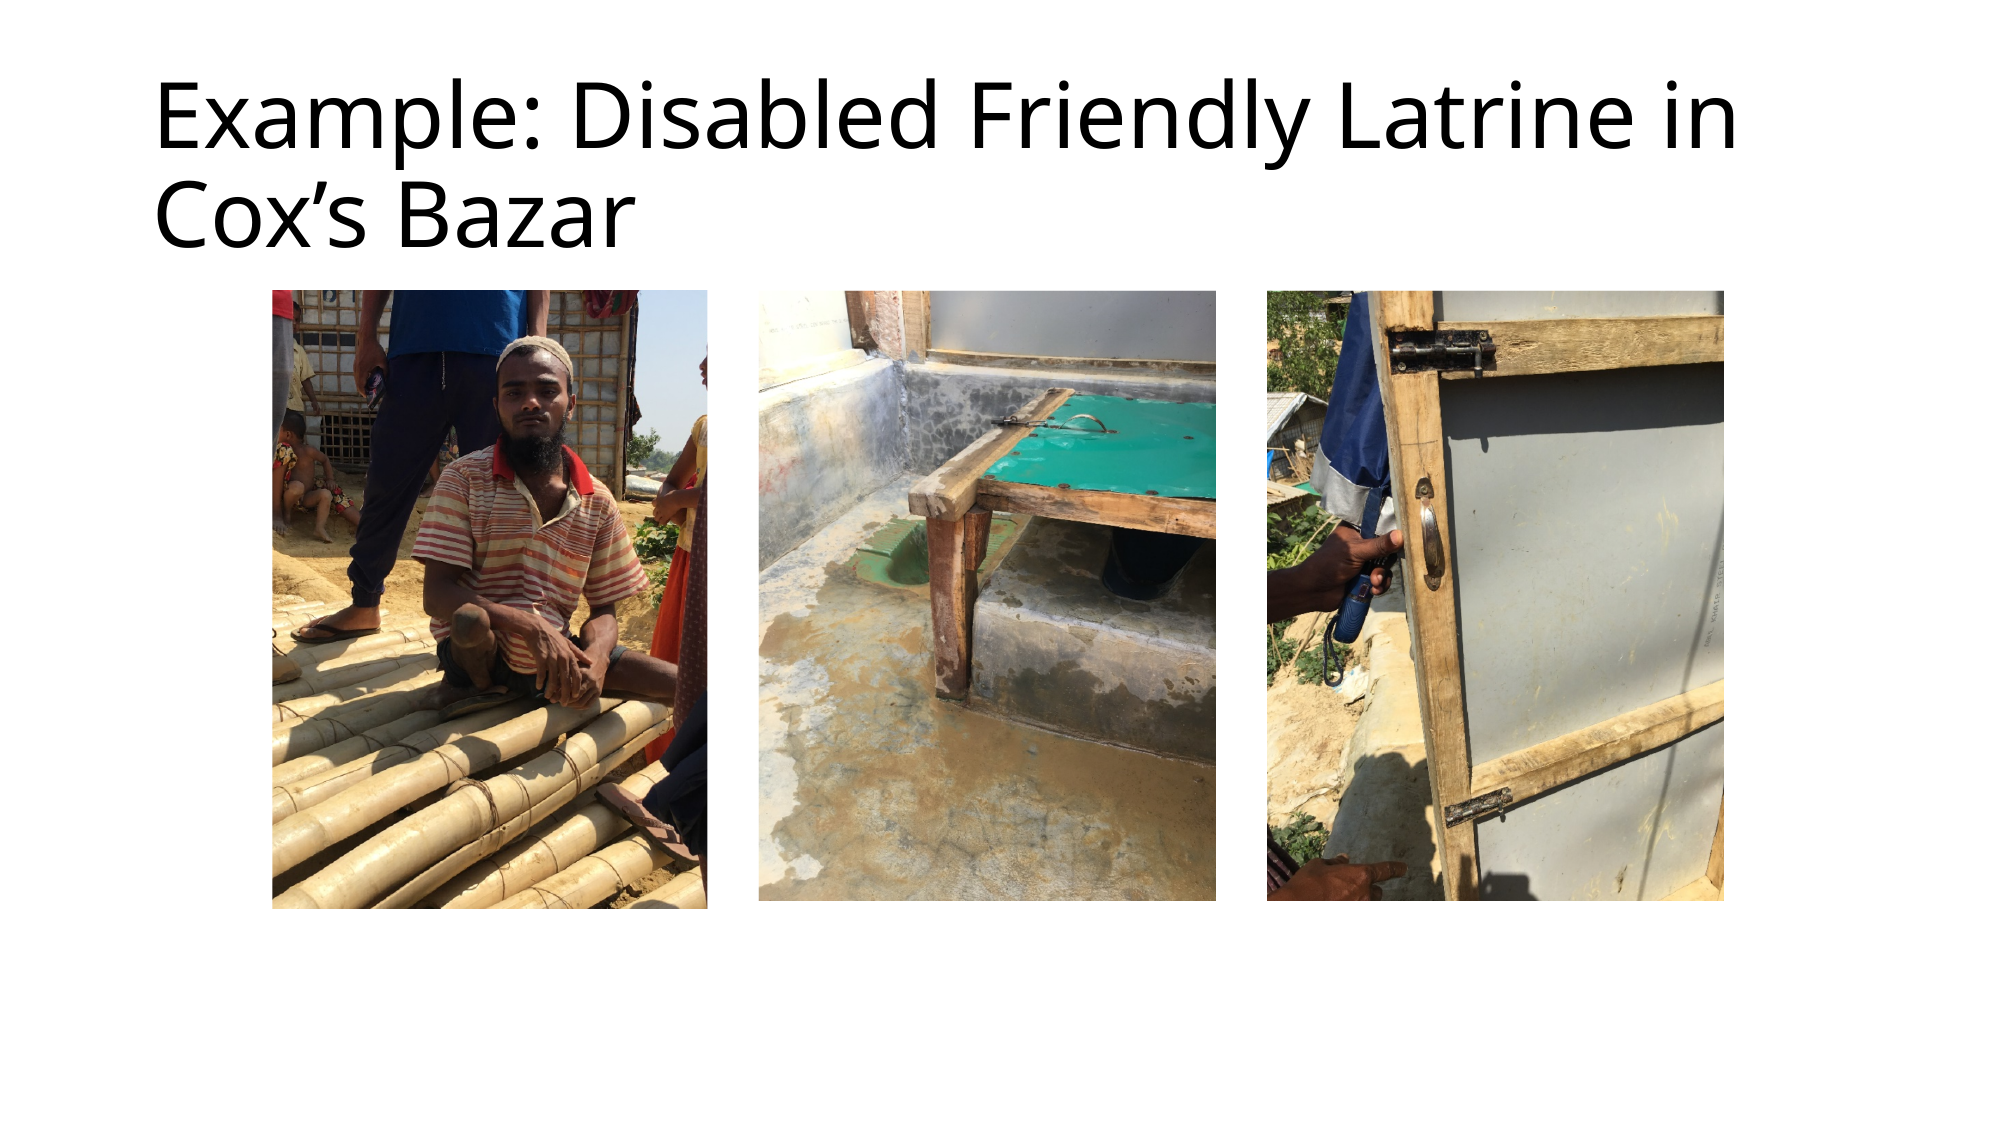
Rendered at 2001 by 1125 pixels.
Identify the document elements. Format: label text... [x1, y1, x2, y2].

picture [181, 290, 1800, 909]
title Example: Disabled Friendly Latrine in Cox’s Bazar [137, 59, 1863, 278]
